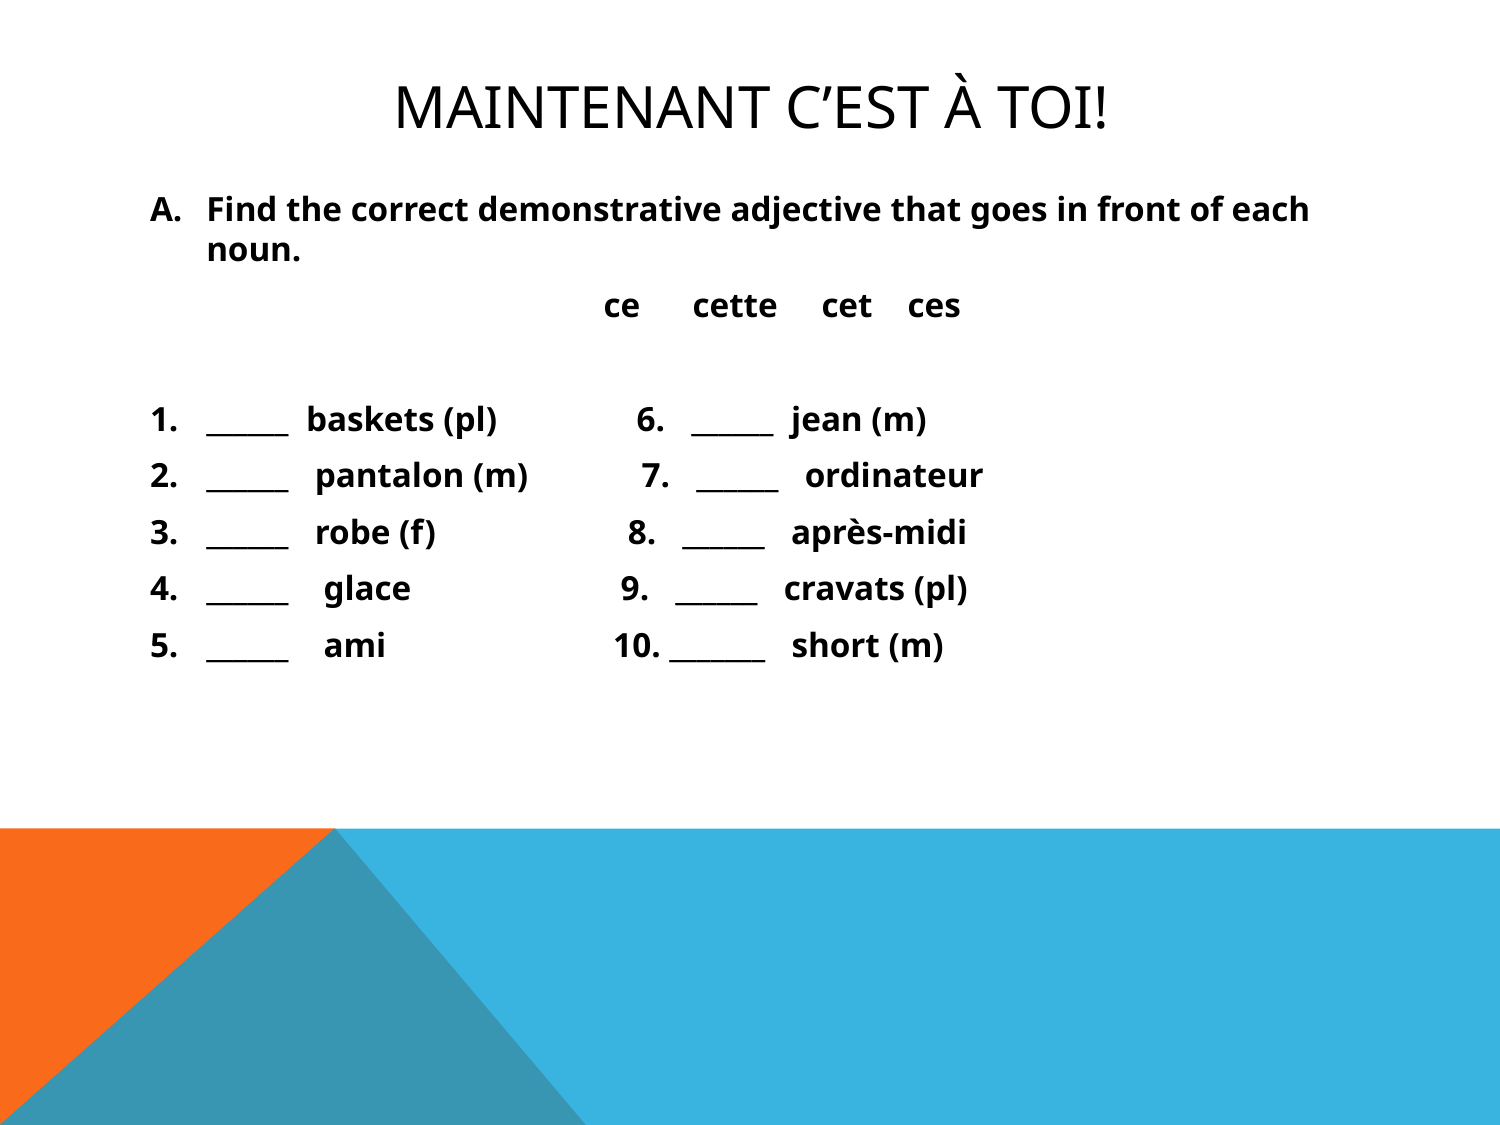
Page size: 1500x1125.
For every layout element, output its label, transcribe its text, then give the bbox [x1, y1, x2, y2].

list Find the correct demonstrative adjective that goes in front of each noun. ce cette cet ces ______ baskets (pl) 6. ______ jean (m) ______ pantalon (m) 7. ______ ordinateur ______ robe (f) 8. ______ après-midi ______ glace 9. ______ cravats (pl) ______ ami 10. _______ short (m) [135, 180, 1369, 768]
title Maintenant c’est à toi! [135, 60, 1369, 150]
